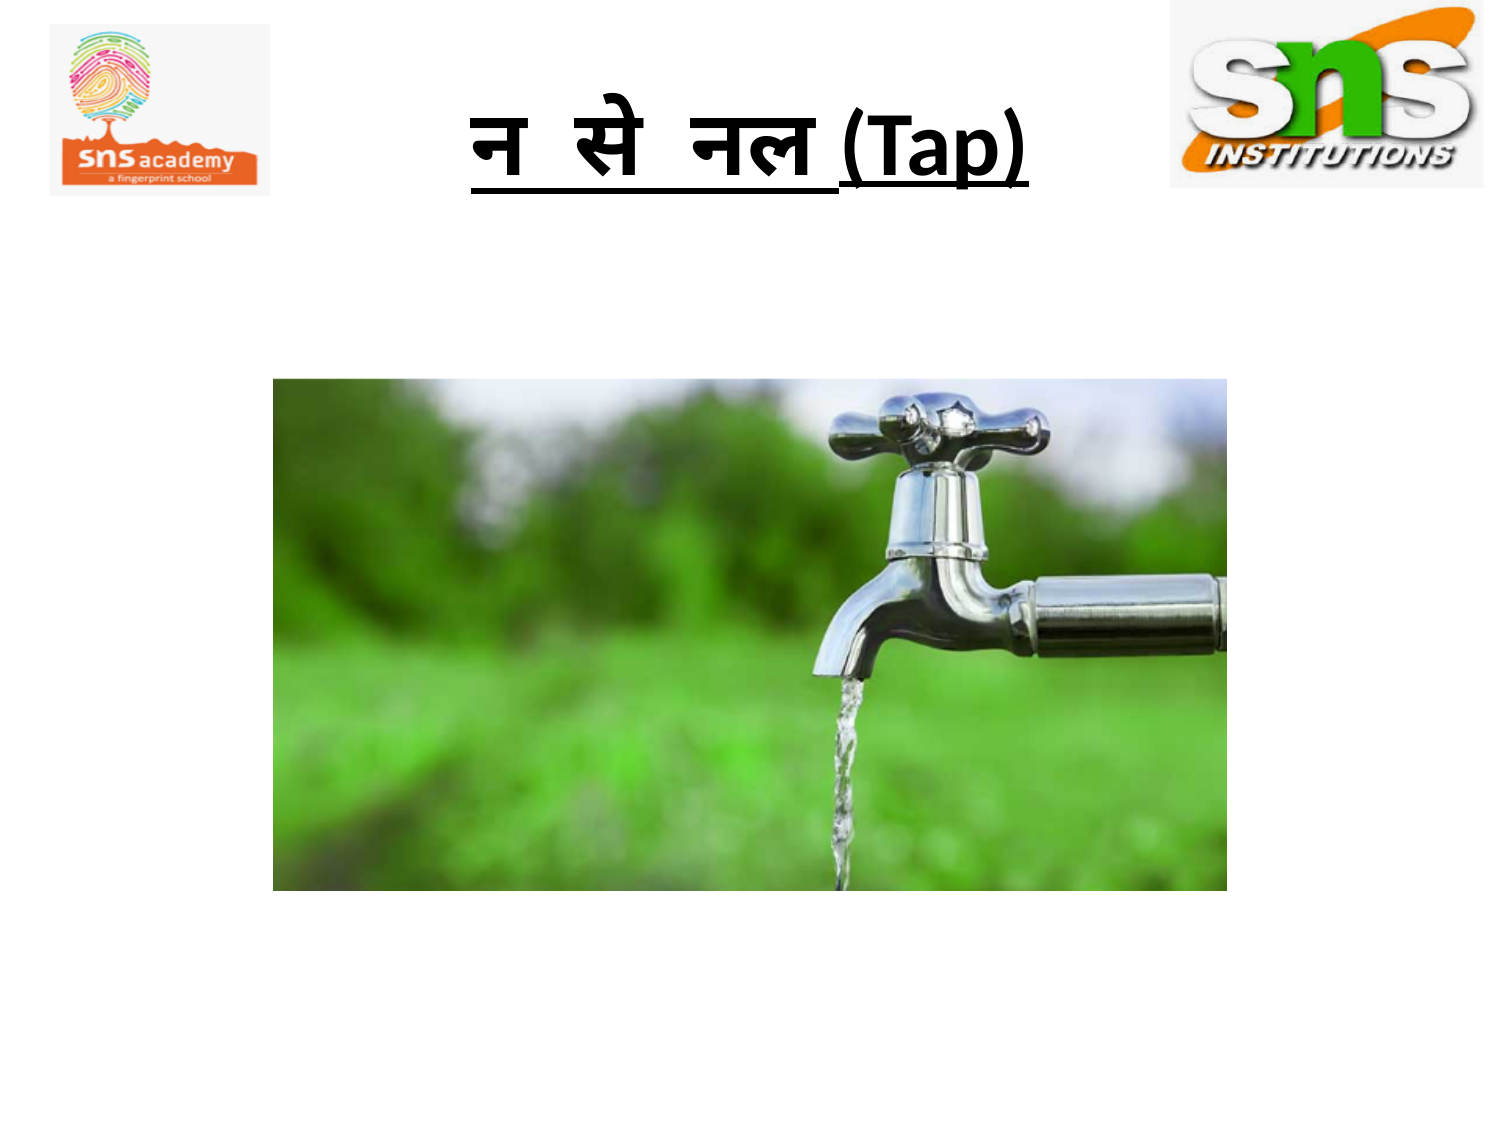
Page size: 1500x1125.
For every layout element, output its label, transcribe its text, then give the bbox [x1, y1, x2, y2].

title न से नल (Tap) [75, 45, 1425, 233]
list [273, 376, 1227, 891]
picture [1162, 0, 1500, 188]
picture [37, 24, 276, 201]
